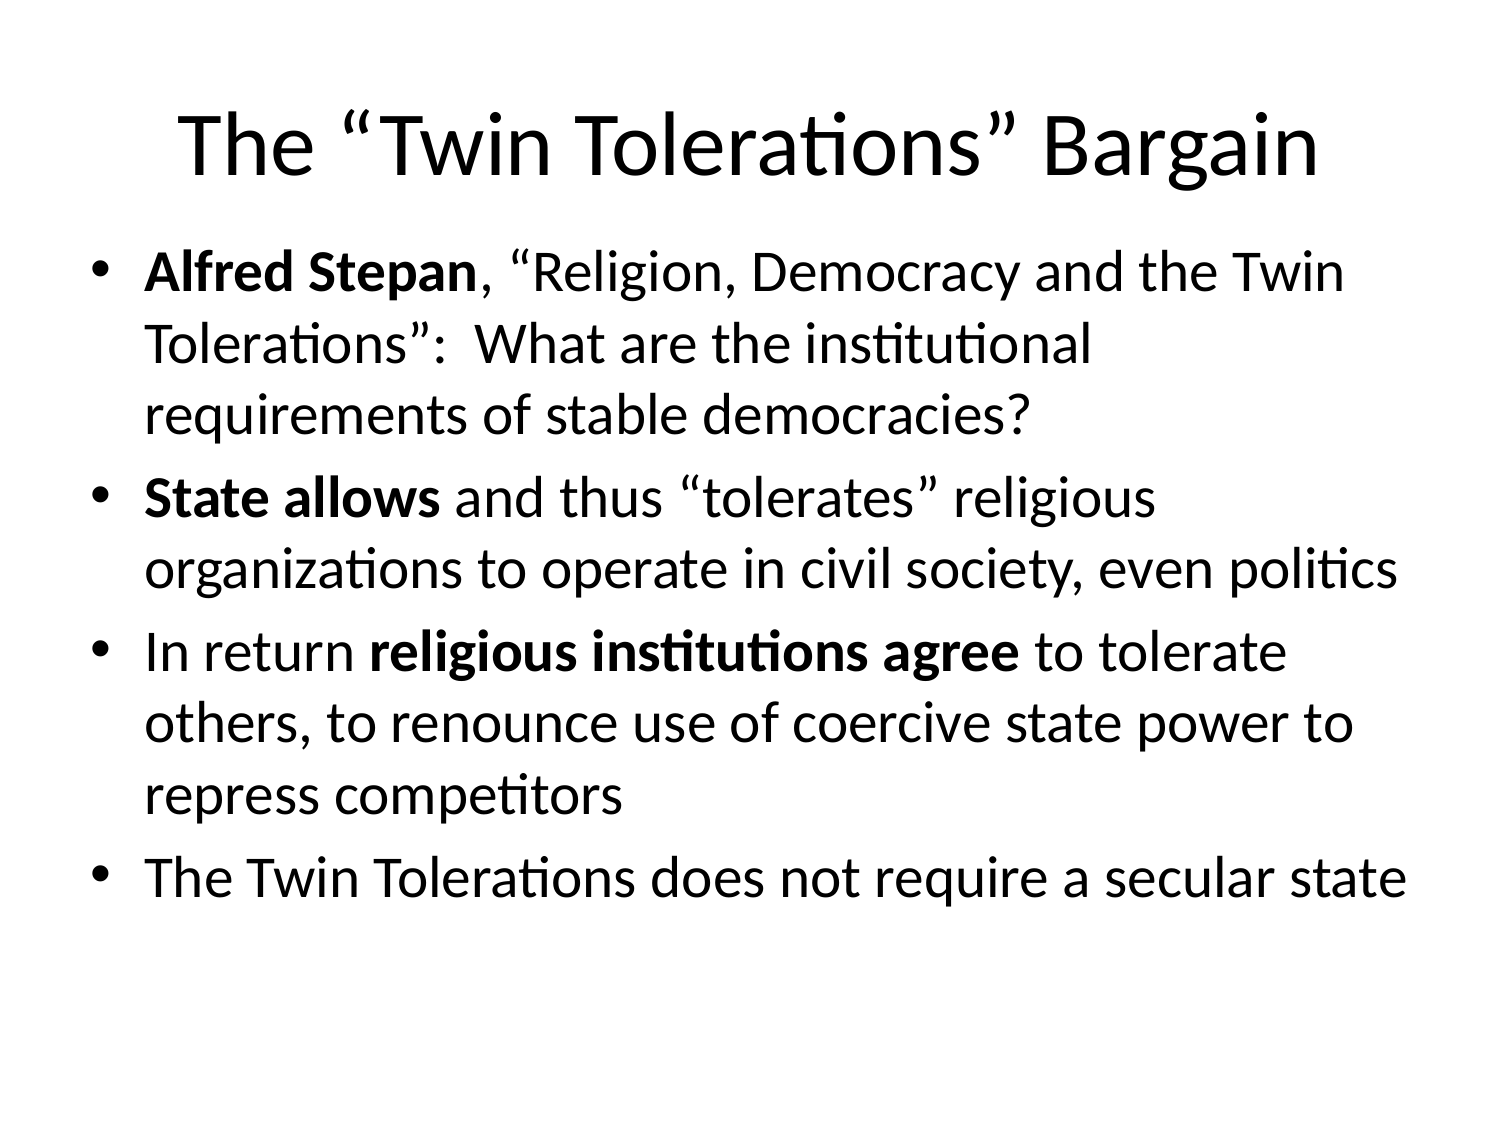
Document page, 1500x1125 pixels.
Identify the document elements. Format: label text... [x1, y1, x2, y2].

title The “Twin Tolerations” Bargain [75, 45, 1425, 224]
list Alfred Stepan, “Religion, Democracy and the Twin Tolerations”: What are the institutional requirements of stable democracies? State allows and thus “tolerates” religious organizations to operate in civil society, even politics In return religious institutions agree to tolerate others, to renounce use of coercive state power to repress competitors The Twin Tolerations does not require a secular state [75, 224, 1425, 980]
